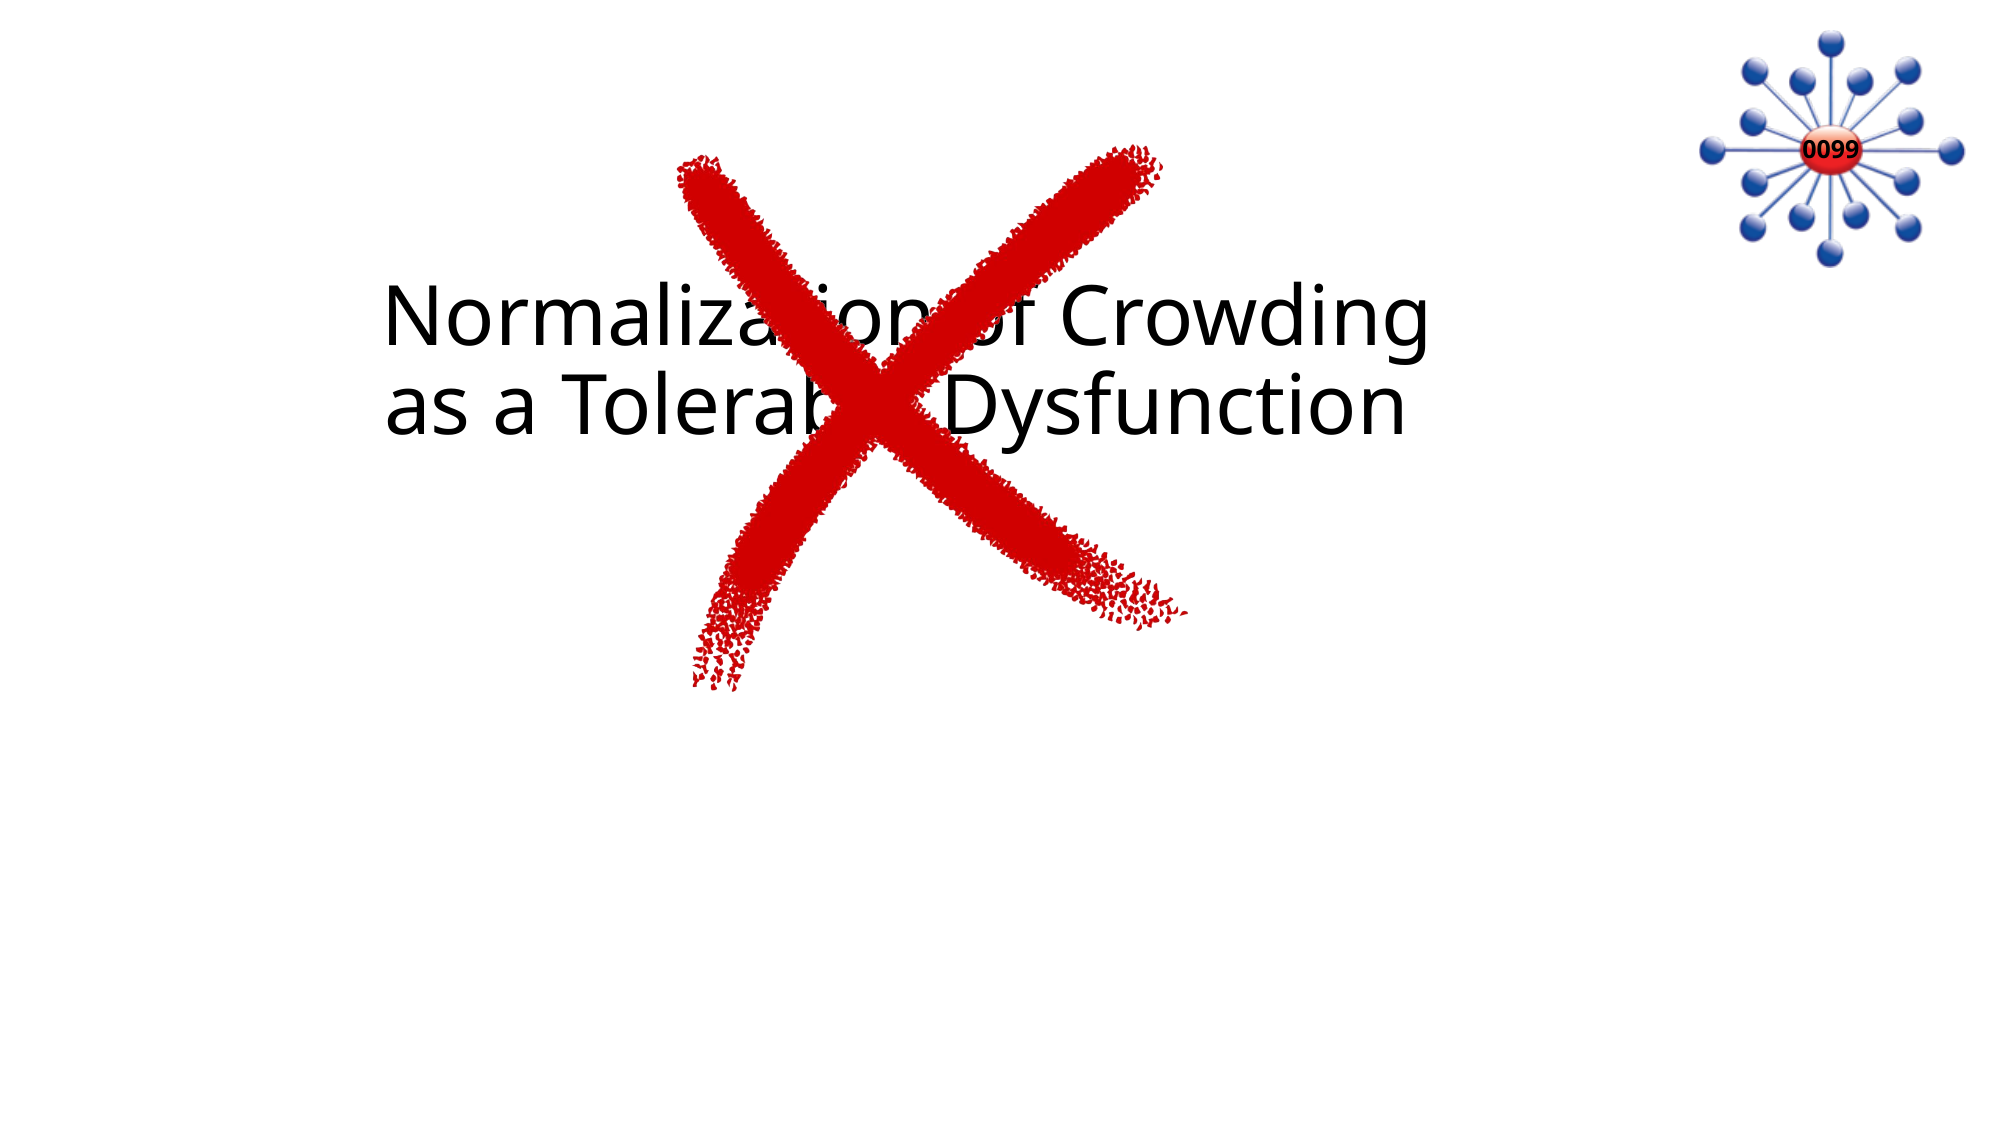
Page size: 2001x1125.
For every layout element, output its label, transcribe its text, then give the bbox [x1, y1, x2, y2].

picture [1699, 30, 1966, 268]
list Normalization of Crowding as a Tolerable Dysfunction [343, 265, 637, 545]
list Normalization of Crowding as a Tolerable Dysfunction [1227, 265, 1472, 545]
picture [637, 117, 1227, 774]
